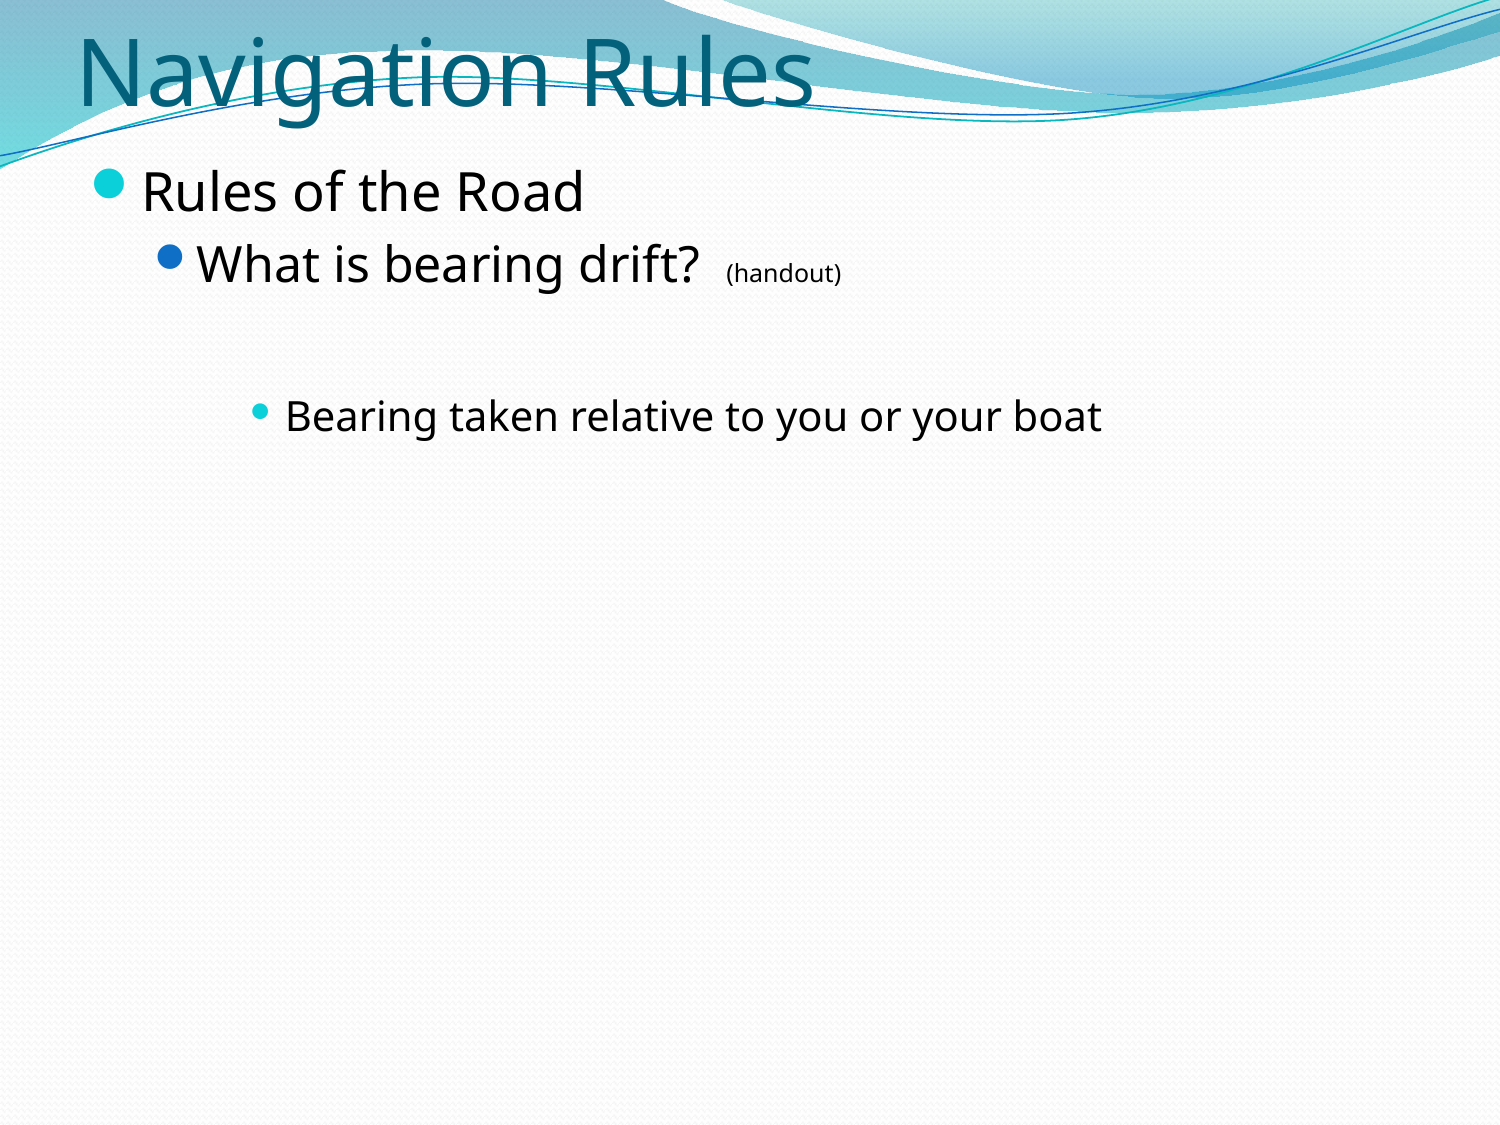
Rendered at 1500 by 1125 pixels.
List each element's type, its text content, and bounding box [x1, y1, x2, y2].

list Rules of the Road What is bearing drift? (handout) Bearing taken relative to you or your boat [75, 149, 1425, 1038]
title Navigation Rules [75, 0, 1425, 125]
